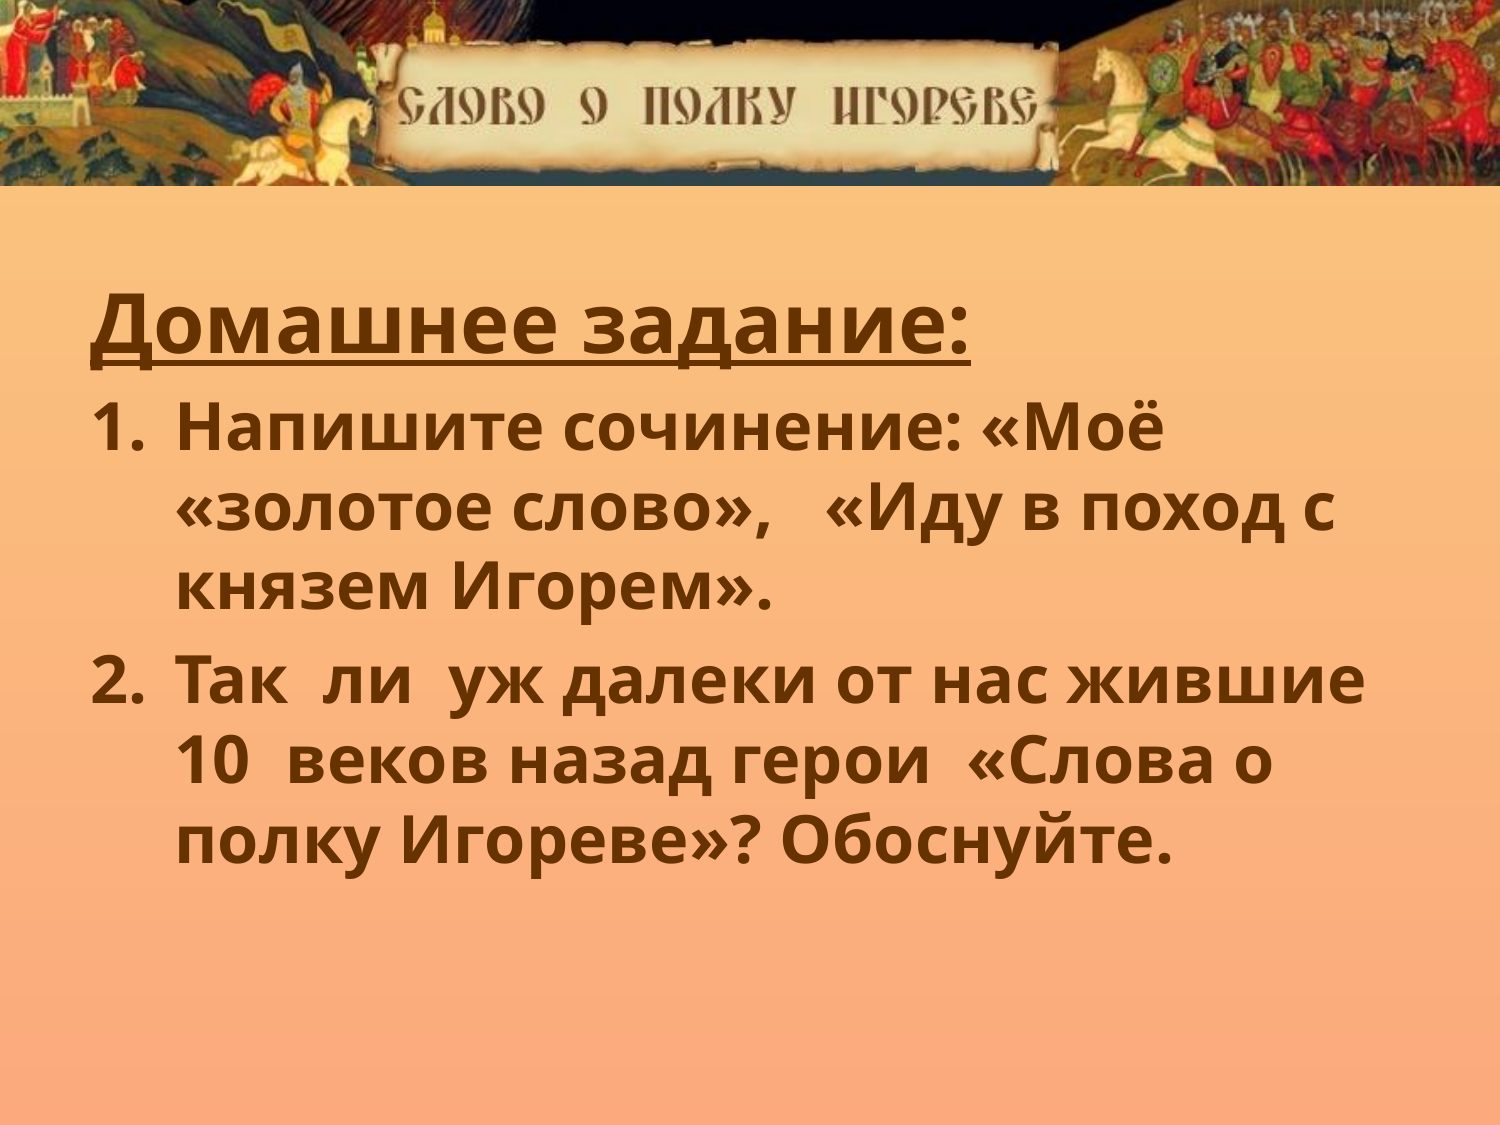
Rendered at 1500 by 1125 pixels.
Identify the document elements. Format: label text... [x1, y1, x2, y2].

picture [0, 0, 1500, 187]
list Домашнее задание: Напишите сочинение: «Моё «золотое слово», «Иду в поход с князем Игорем». Так ли уж далеки от нас жившие 10 веков назад герои «Слова о полку Игореве»? Обоснуйте. [74, 262, 1426, 1006]
